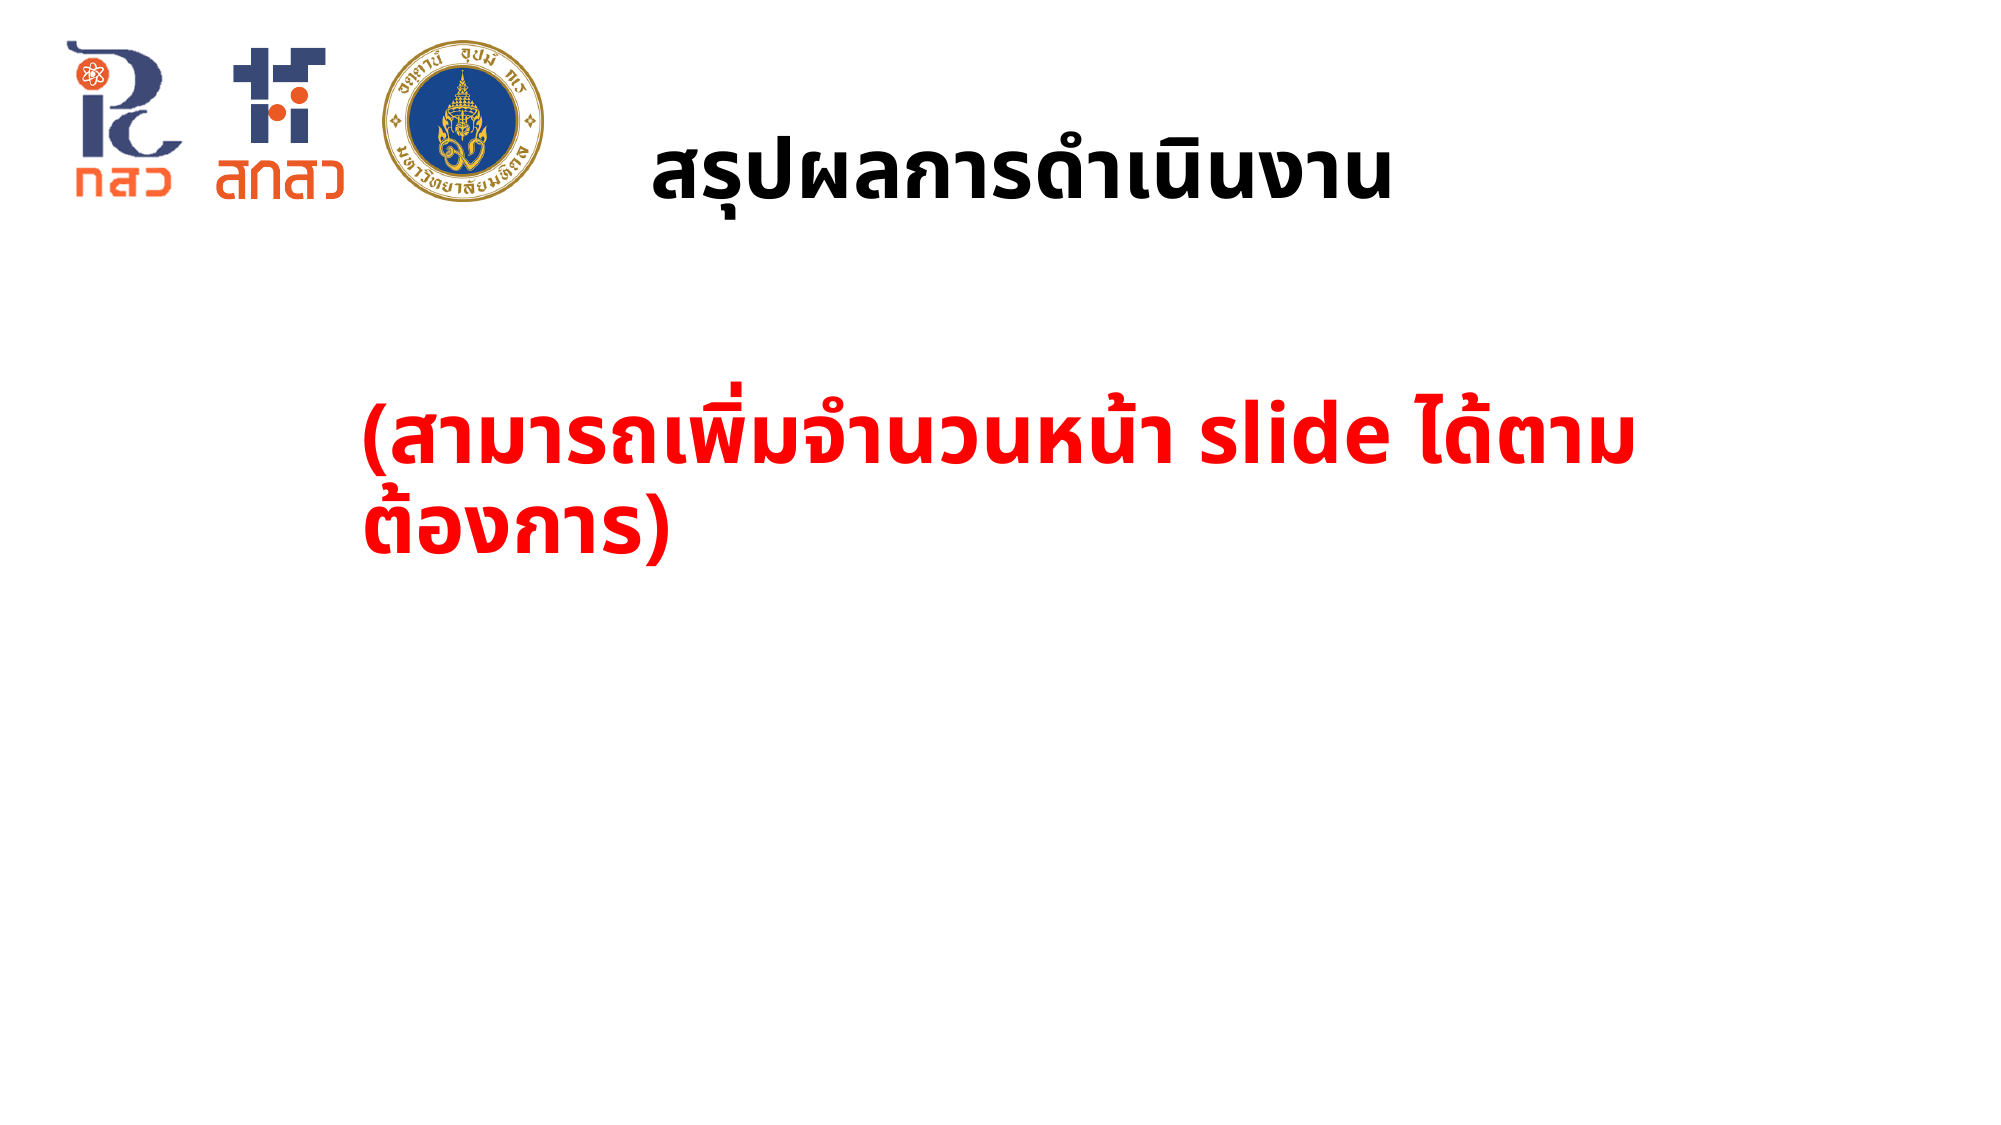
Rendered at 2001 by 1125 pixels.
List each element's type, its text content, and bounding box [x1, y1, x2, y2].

text_box (สามารถเพิ่มจำนวนหน้า slide ได้ตามต้องการ) [346, 383, 1880, 579]
picture [25, 21, 347, 218]
text_box สรุปผลการดำเนินงาน [636, 119, 1730, 225]
picture [382, 40, 544, 202]
